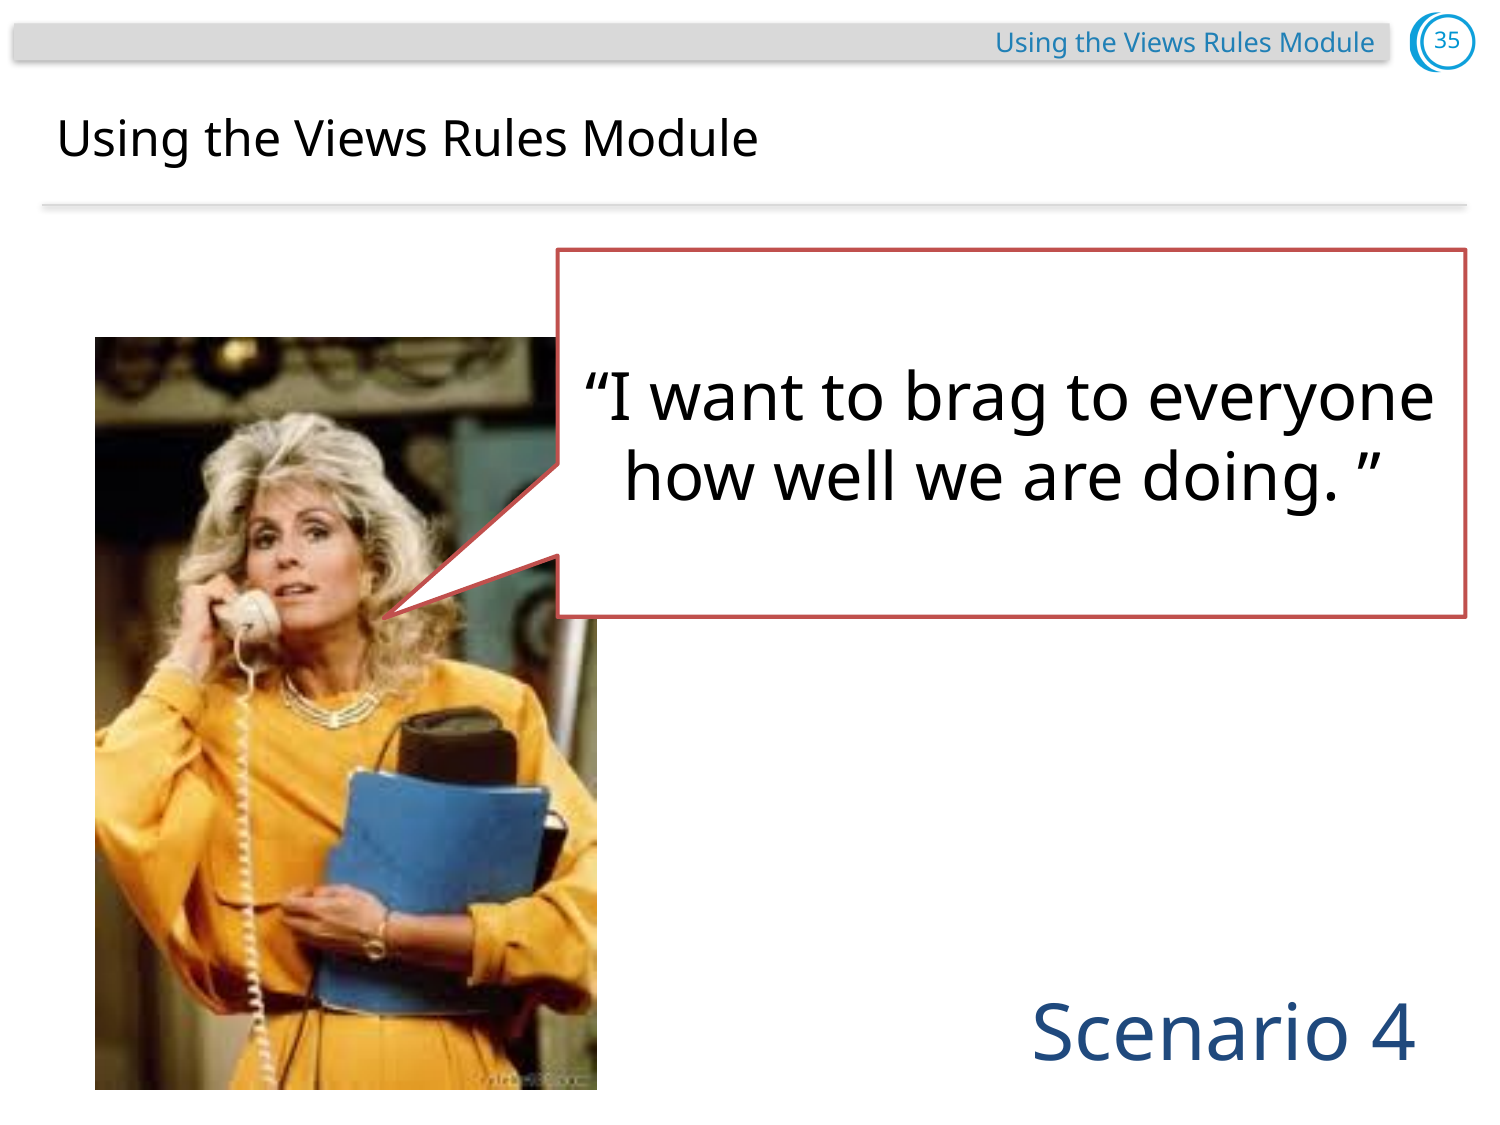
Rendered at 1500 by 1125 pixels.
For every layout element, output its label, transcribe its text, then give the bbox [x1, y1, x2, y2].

picture [95, 337, 597, 1091]
text_box “I want to brag to everyone how well we are doing. ” [555, 247, 1468, 619]
text_box Scenario 4 [1016, 939, 1461, 1119]
picture [1409, 12, 1431, 34]
title Using the Views Rules Module [41, 83, 1470, 192]
picture [1409, 12, 1478, 82]
list Using the Views Rules Module [41, 24, 1390, 60]
